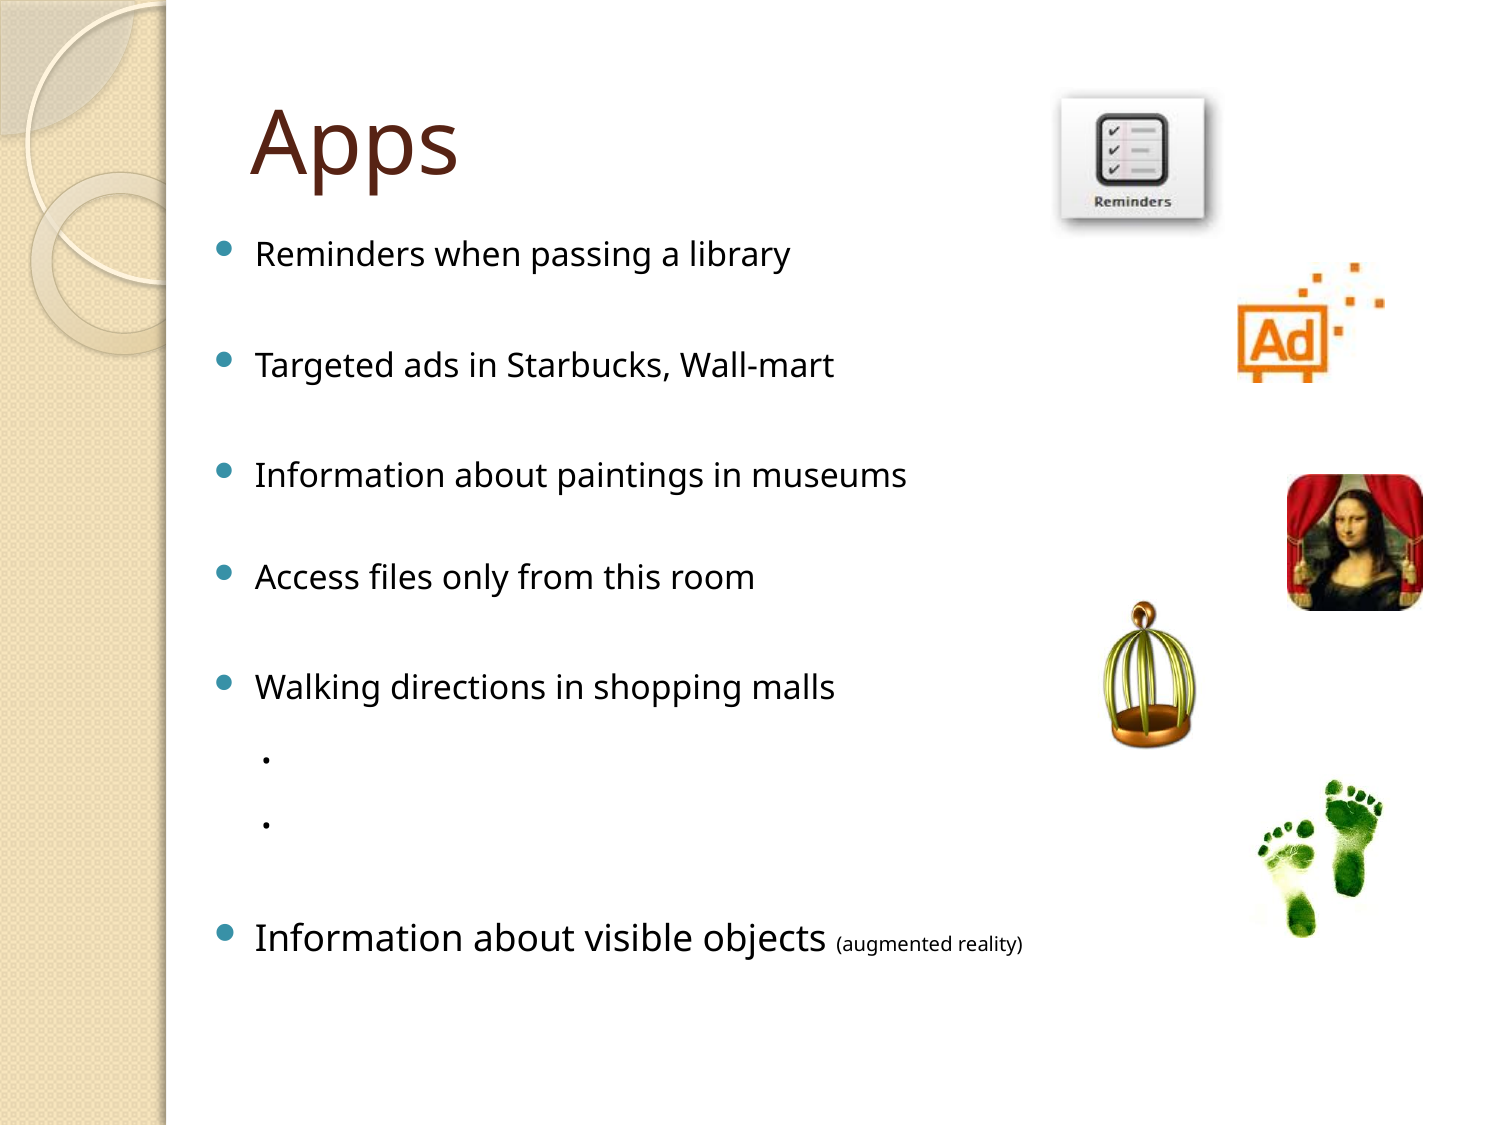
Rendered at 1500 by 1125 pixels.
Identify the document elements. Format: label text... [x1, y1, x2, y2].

picture [1049, 87, 1226, 240]
list Reminders when passing a library Targeted ads in Starbucks, Wall-mart Information about paintings in museums Access files only from this room Walking directions in shopping malls . . Information about visible objects (augmented reality) [187, 224, 1463, 1080]
title Apps [235, 45, 1466, 233]
picture [1074, 599, 1226, 751]
picture [1287, 474, 1424, 611]
picture [1237, 774, 1403, 938]
picture [1237, 262, 1385, 384]
